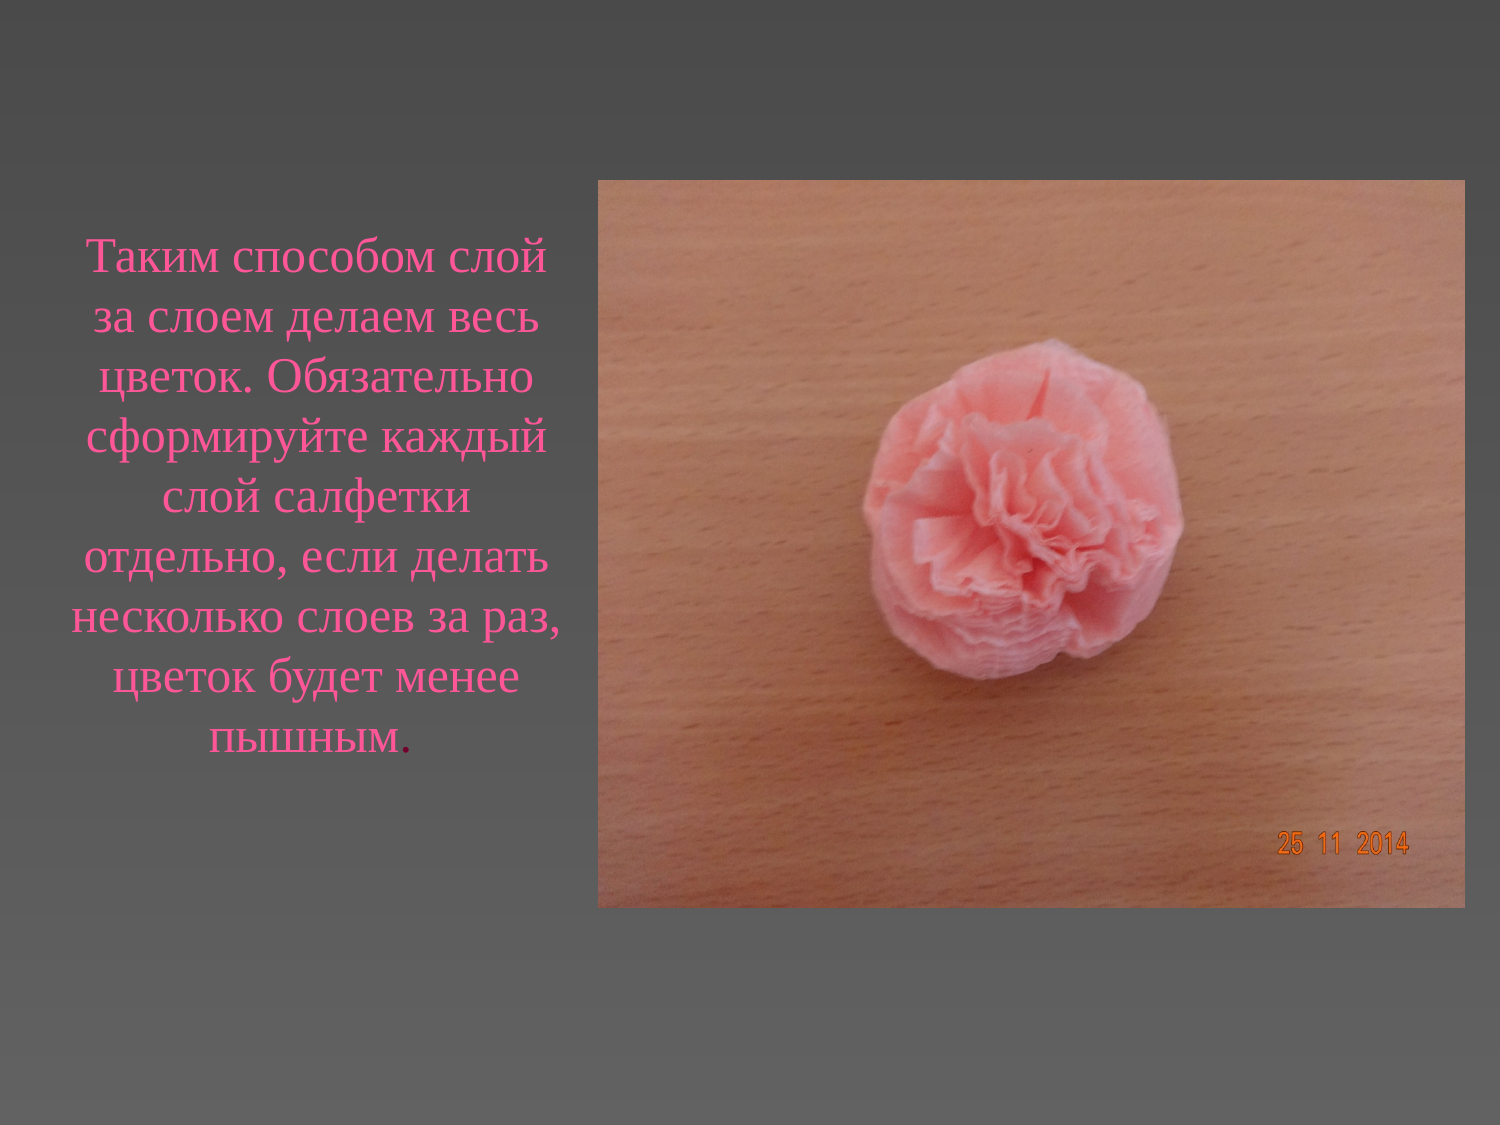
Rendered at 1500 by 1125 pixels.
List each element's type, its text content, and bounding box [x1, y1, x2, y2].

list Таким способом слой за слоем делаем весь цветок. Обязательно сформируйте каждый слой салфетки отдельно, если делать несколько слоев за раз, цветок будет менее пышным. [46, 60, 587, 1036]
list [598, 179, 1465, 908]
